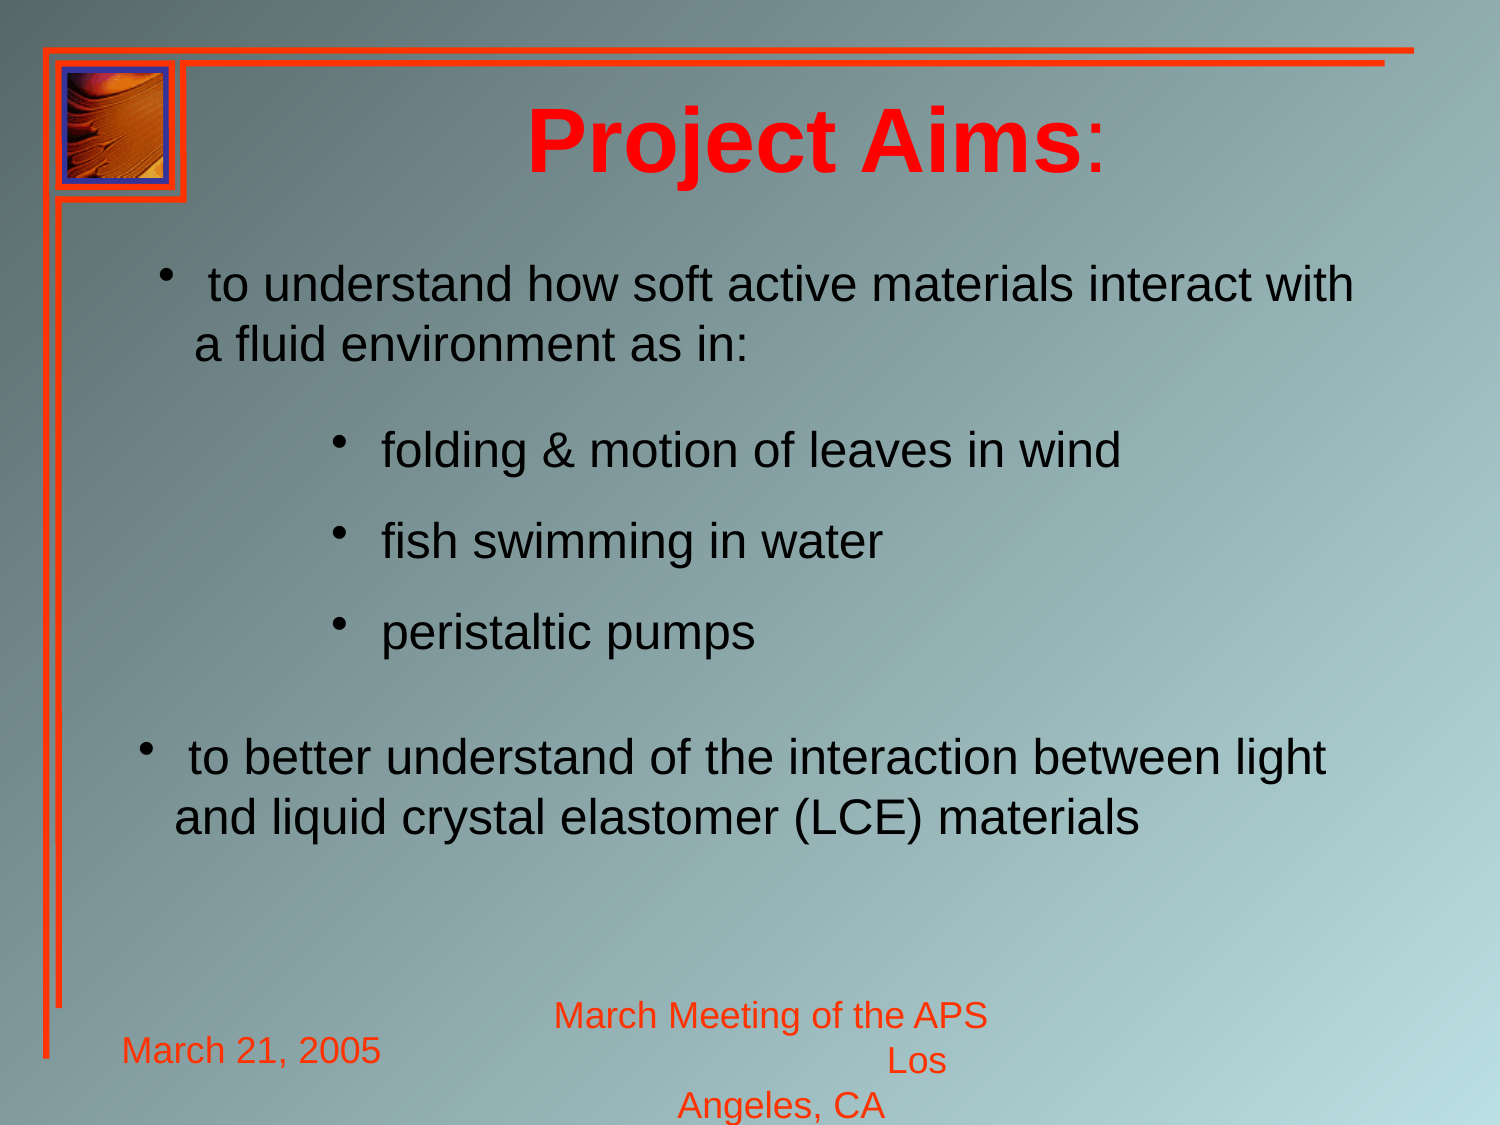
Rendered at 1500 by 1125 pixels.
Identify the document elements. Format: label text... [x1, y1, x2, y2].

title Project Aims: [207, 41, 1429, 230]
text_box to better understand of the interaction between light and liquid crystal elastomer (LCE) materials [123, 717, 1377, 853]
picture [67, 73, 164, 178]
text_box to understand how soft active materials interact with a fluid environment as in: [143, 243, 1376, 379]
text_box folding & motion of leaves in wind fish swimming in water peristaltic pumps [127, 404, 1328, 667]
